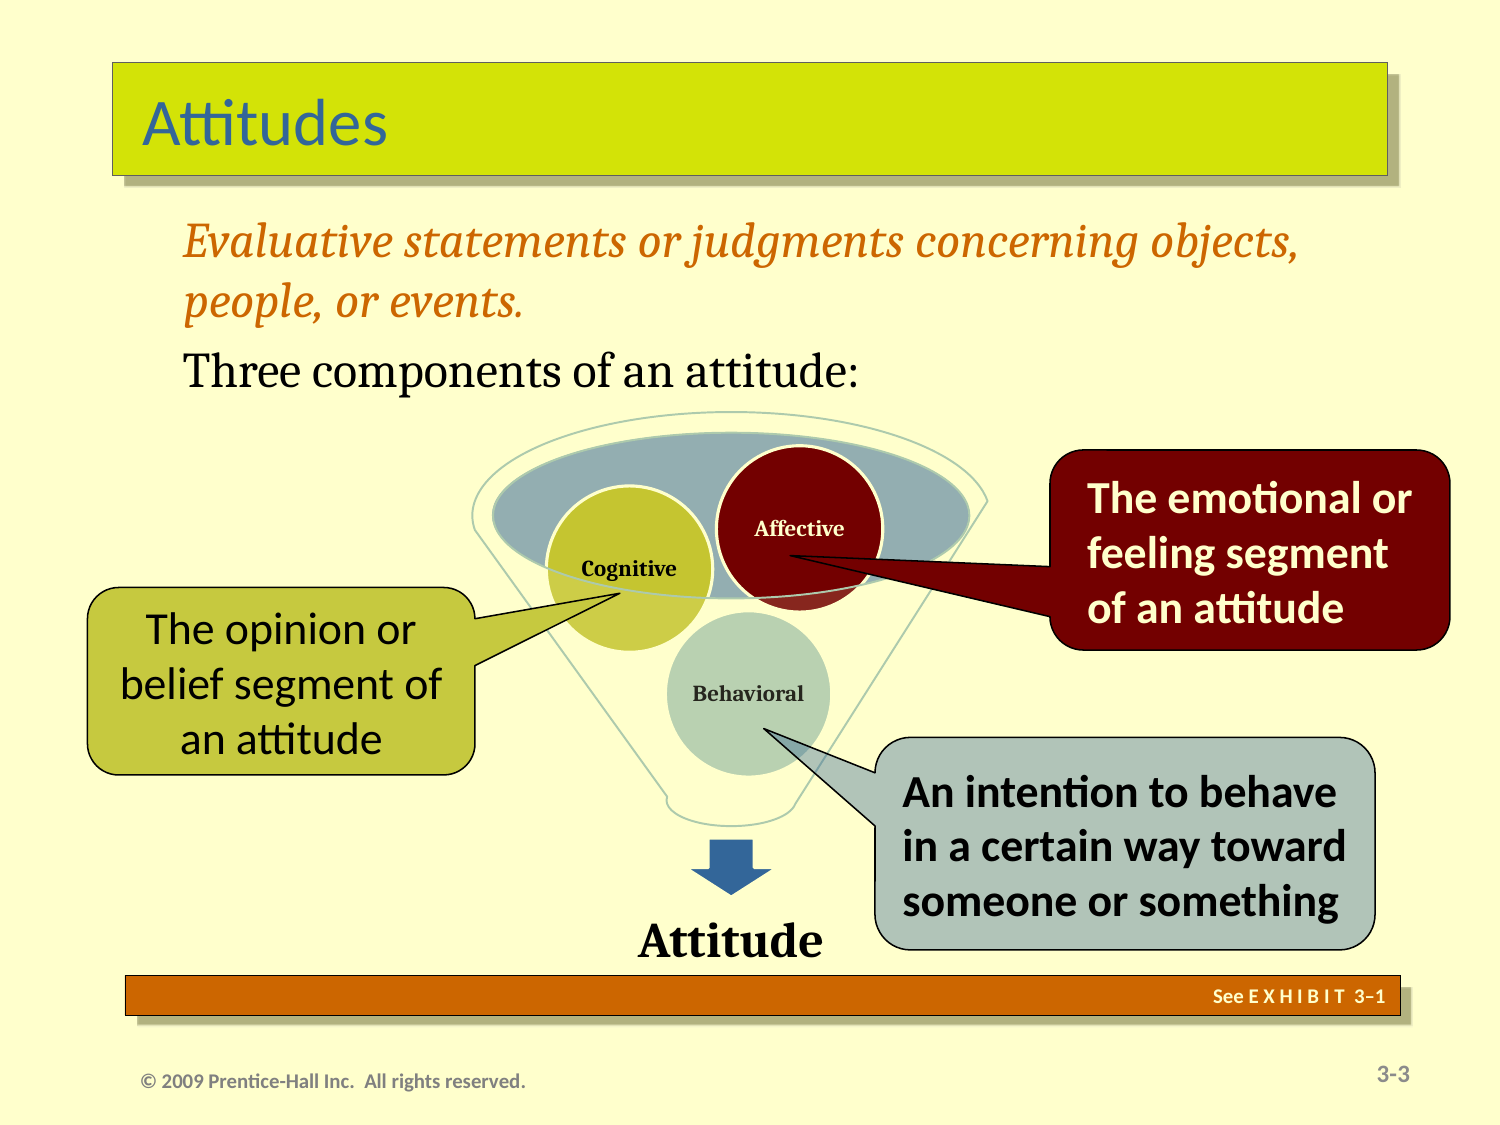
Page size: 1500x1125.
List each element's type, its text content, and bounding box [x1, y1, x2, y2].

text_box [274, 407, 1188, 1001]
text_box An intention to behave in a certain way toward someone or something [1197, 737, 1376, 950]
footer © 2009 Prentice-Hall Inc. All rights reserved. [125, 1059, 675, 1100]
text_box The emotional or feeling segment of an attitude [1197, 450, 1450, 651]
title Attitudes [112, 62, 1388, 176]
text_box See E X H I B I T 3–1 [124, 975, 1400, 1015]
list Evaluative statements or judgments concerning objects, people, or events. Three components of an attitude: [112, 199, 1388, 426]
slide_number 3-2 [1074, 1042, 1425, 1103]
text_box The opinion or belief segment of an attitude [87, 587, 267, 775]
